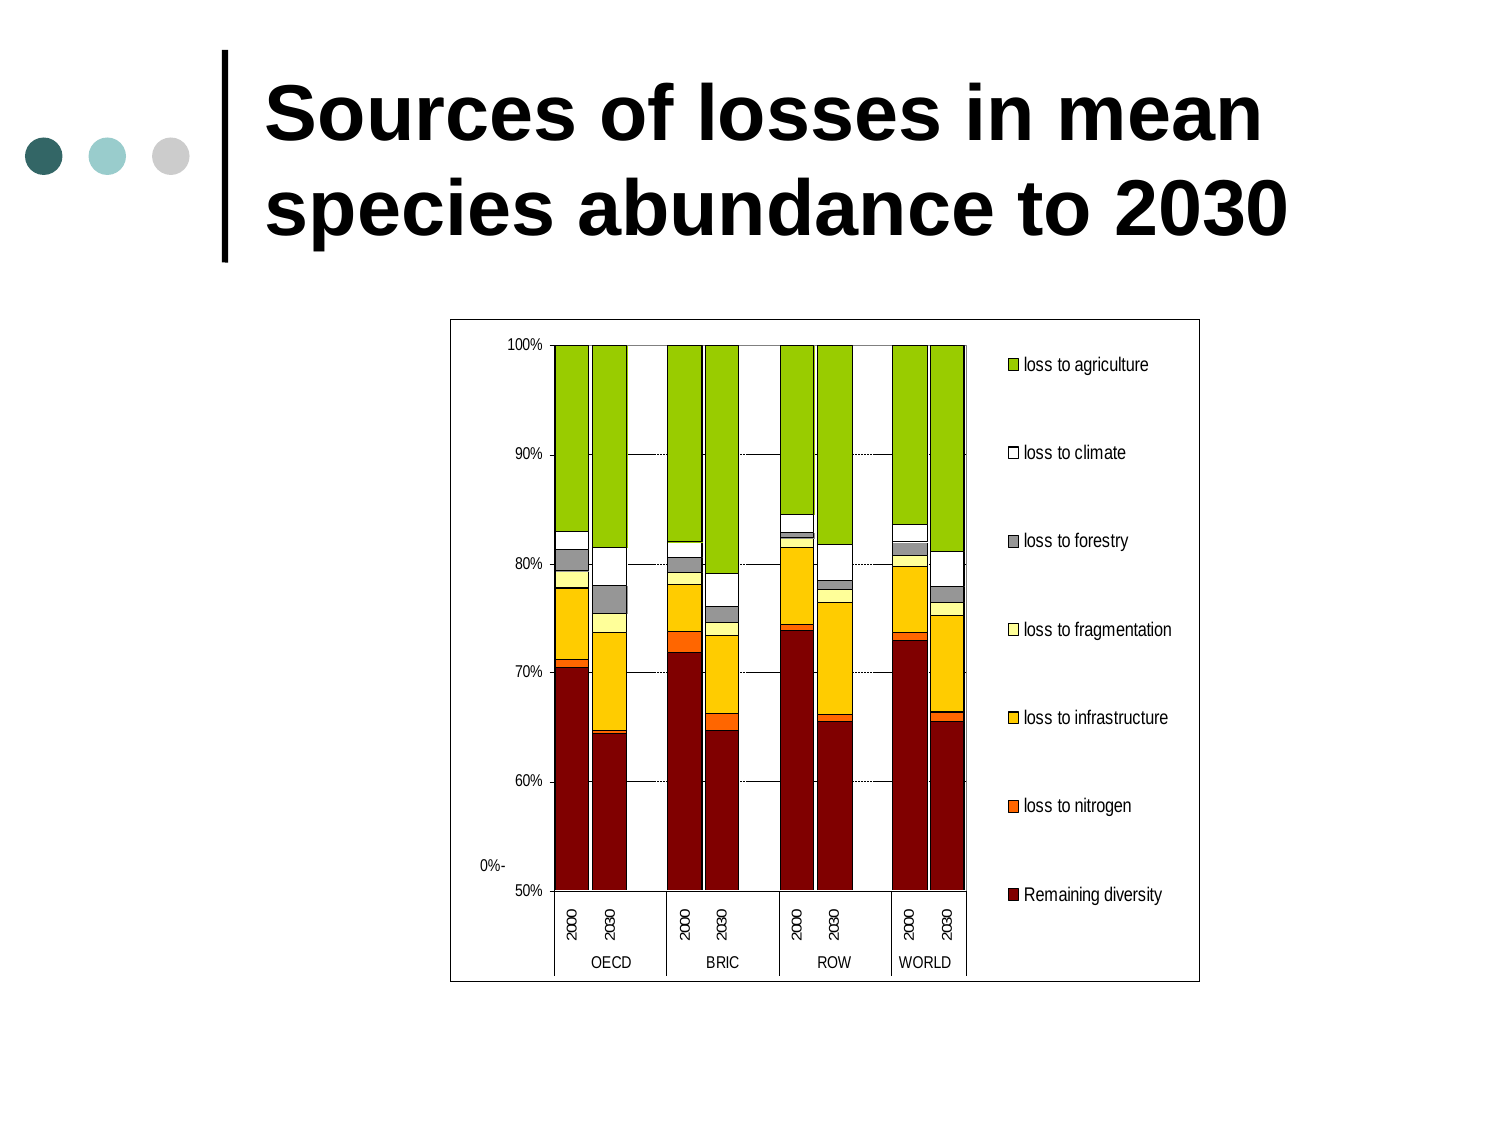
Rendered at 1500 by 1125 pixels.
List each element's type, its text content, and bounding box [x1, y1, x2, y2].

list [443, 312, 1206, 988]
title Sources of losses in mean species abundance to 2030 [249, 30, 1401, 282]
